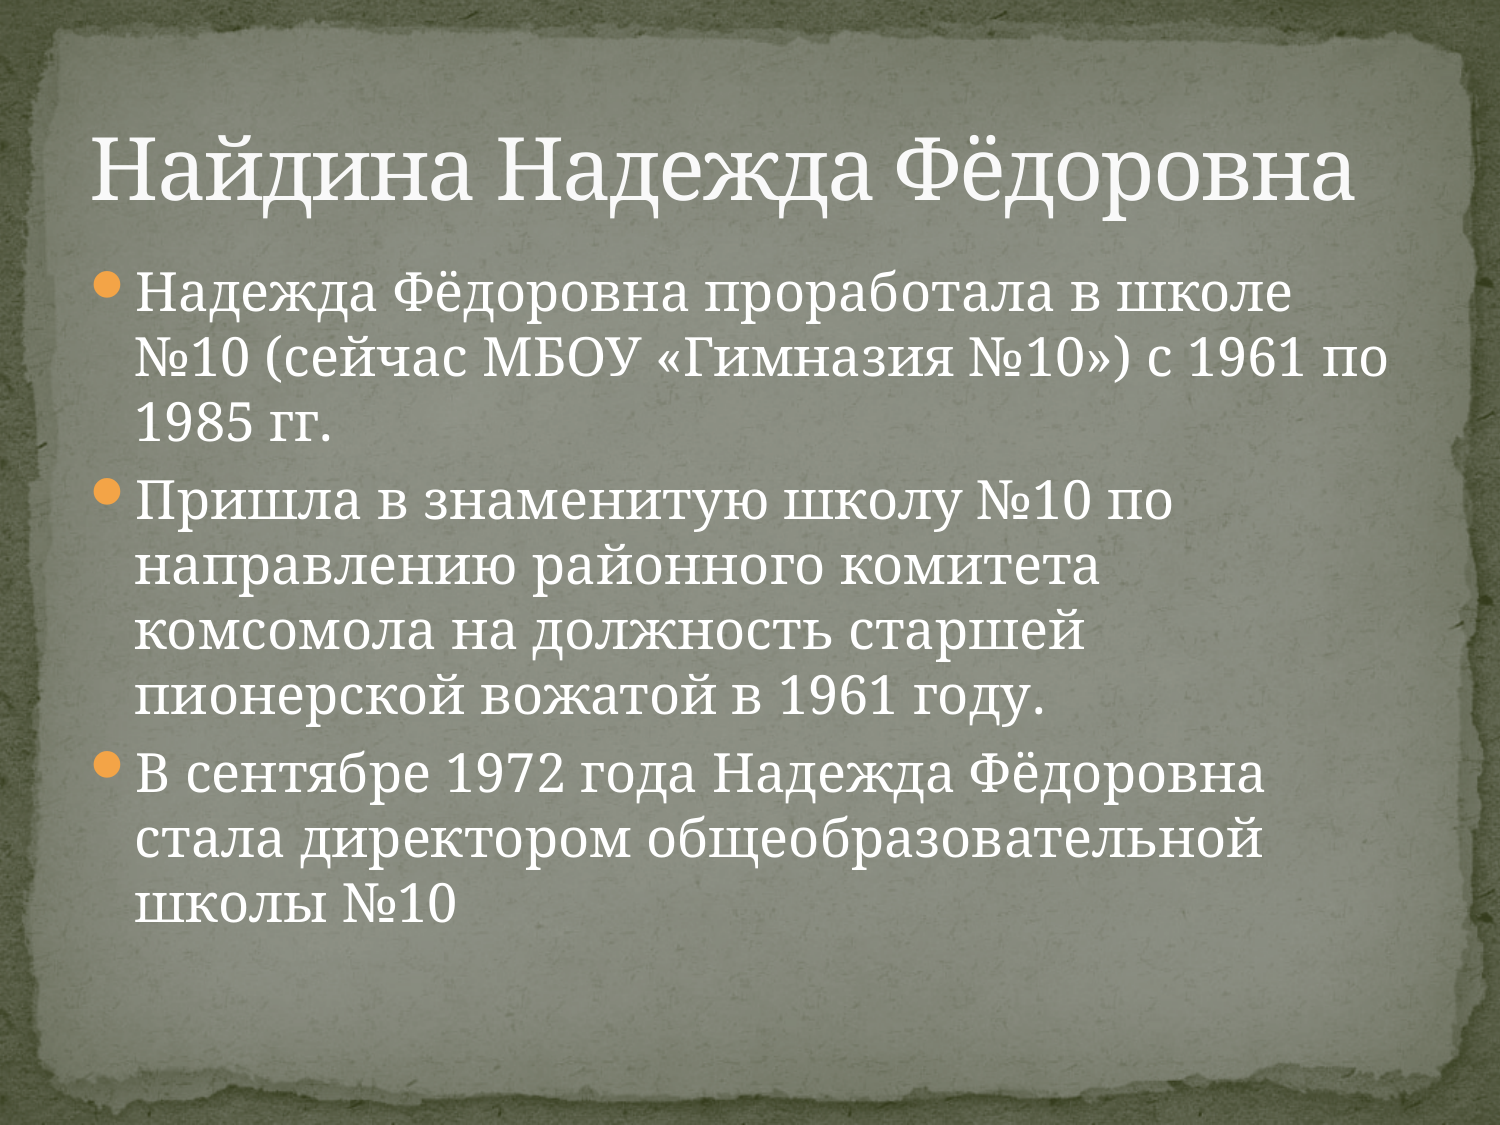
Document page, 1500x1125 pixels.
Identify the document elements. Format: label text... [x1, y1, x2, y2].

list Надежда Фёдоровна проработала в школе №10 (сейчас МБОУ «Гимназия №10») c 1961 по 1985 гг. Пришла в знаменитую школу №10 по направлению районного комитета комсомола на должность старшей пионерской вожатой в 1961 году. В сентябре 1972 года Надежда Фёдоровна стала директором общеобразовательной школы №10 [75, 249, 1425, 1000]
title Найдина Надежда Фёдоровна [74, 24, 1425, 225]
